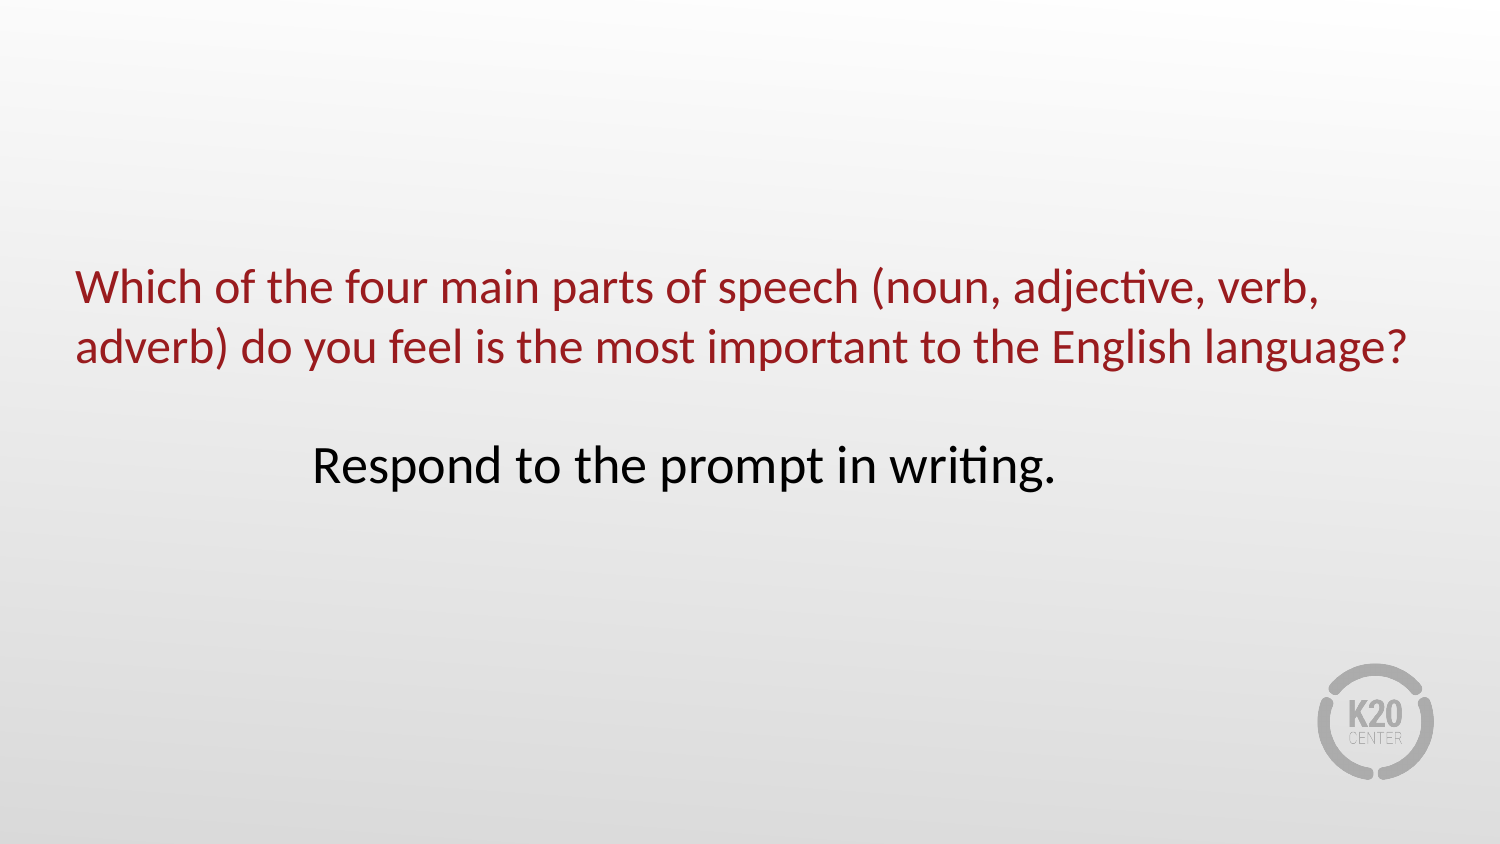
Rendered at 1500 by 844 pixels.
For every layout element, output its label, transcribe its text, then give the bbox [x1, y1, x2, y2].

list Respond to the prompt in writing. [297, 421, 1203, 517]
title Which of the four main parts of speech (noun, adjective, verb, adverb) do you feel is the most important to the English language? [75, 232, 1425, 374]
